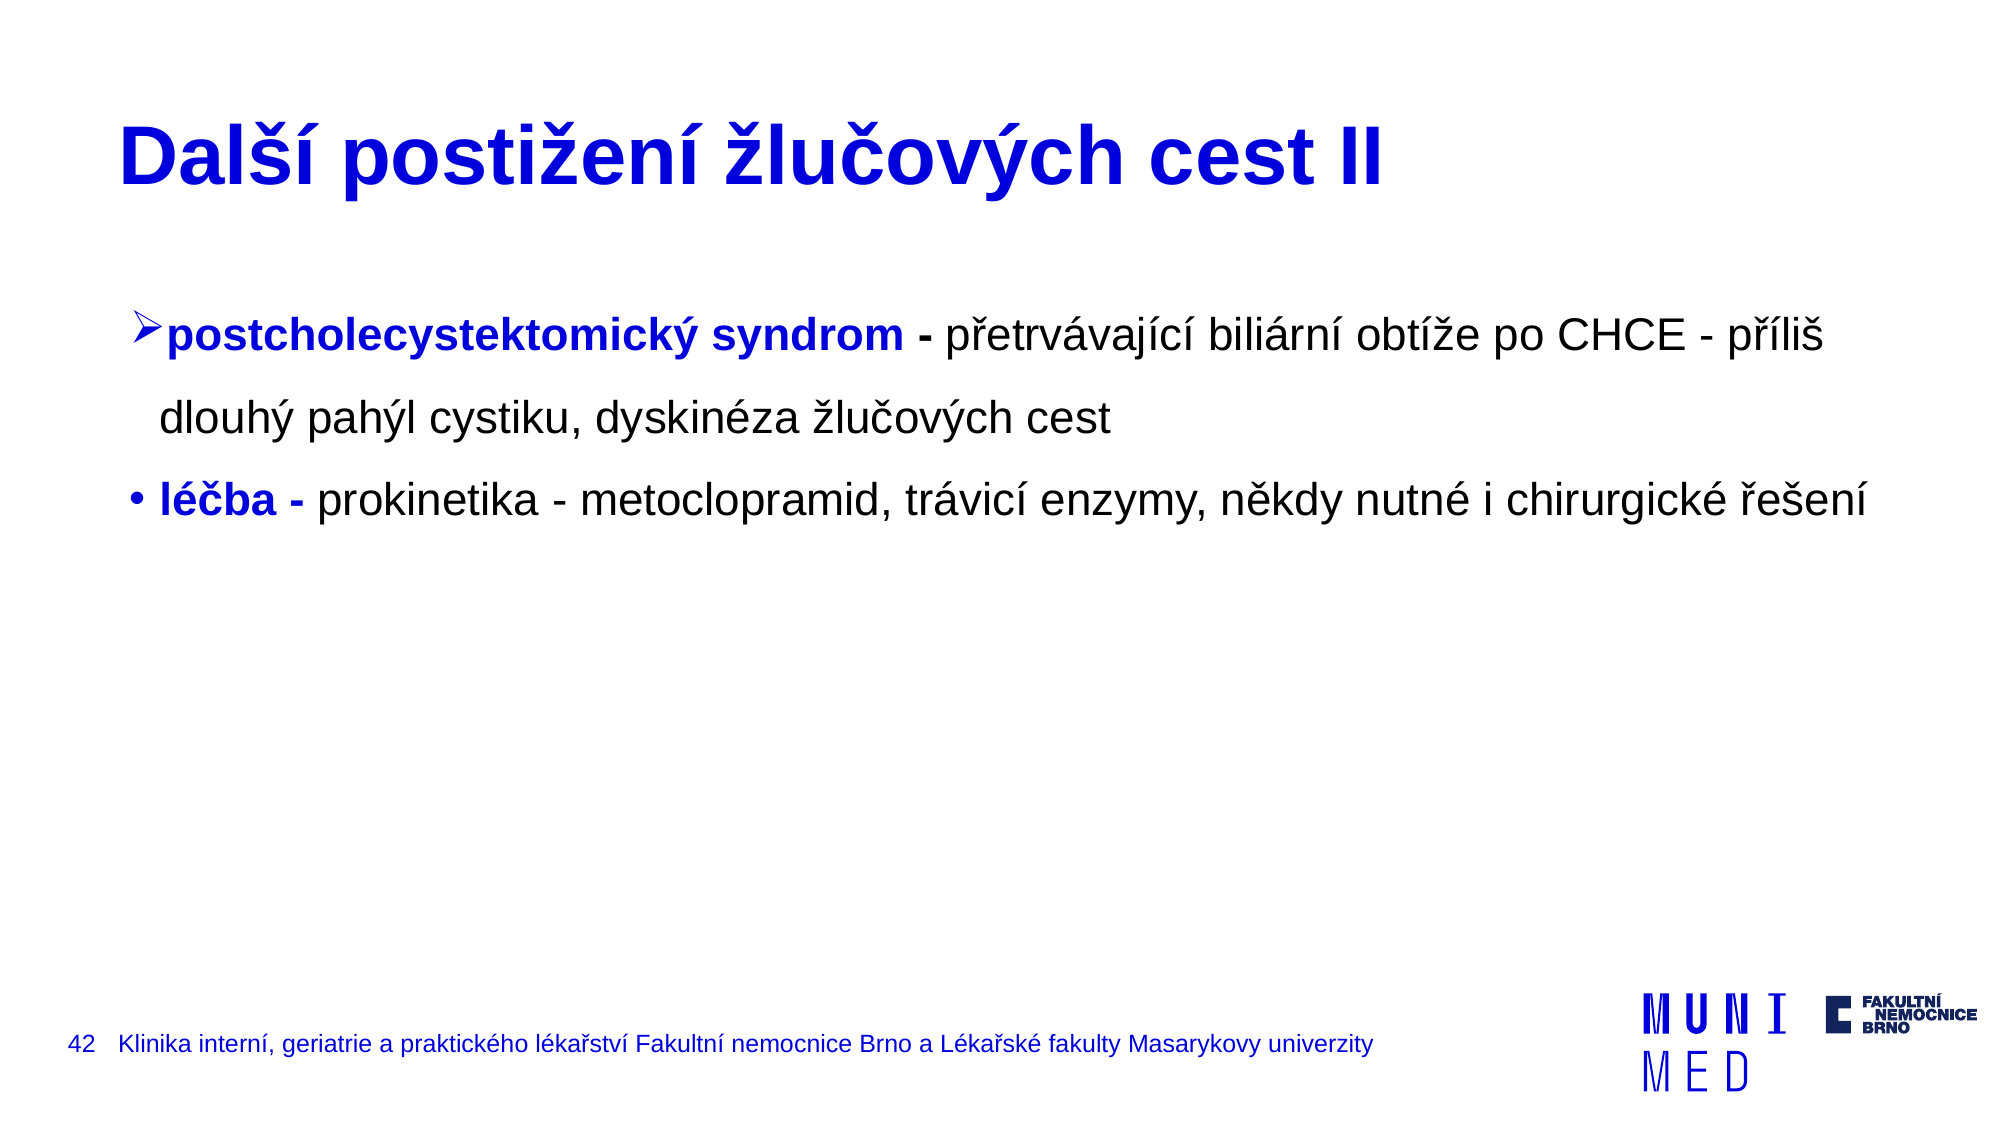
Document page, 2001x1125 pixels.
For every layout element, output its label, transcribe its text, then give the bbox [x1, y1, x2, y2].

list postcholecystektomický syndrom - přetrvávající biliární obtíže po CHCE - příliš dlouhý pahýl cystiku, dyskinéza žlučových cest léčba - prokinetika - metoclopramid, trávicí enzymy, někdy nutné i chirurgické řešení [118, 277, 1883, 957]
footer Klinika interní, geriatrie a praktického lékařství Fakultní nemocnice Brno a Lékařské fakulty Masarykovy univerzity [118, 1021, 1418, 1063]
title Další postižení žlučových cest II [118, 118, 1883, 193]
slide_number 42 [67, 1021, 110, 1063]
